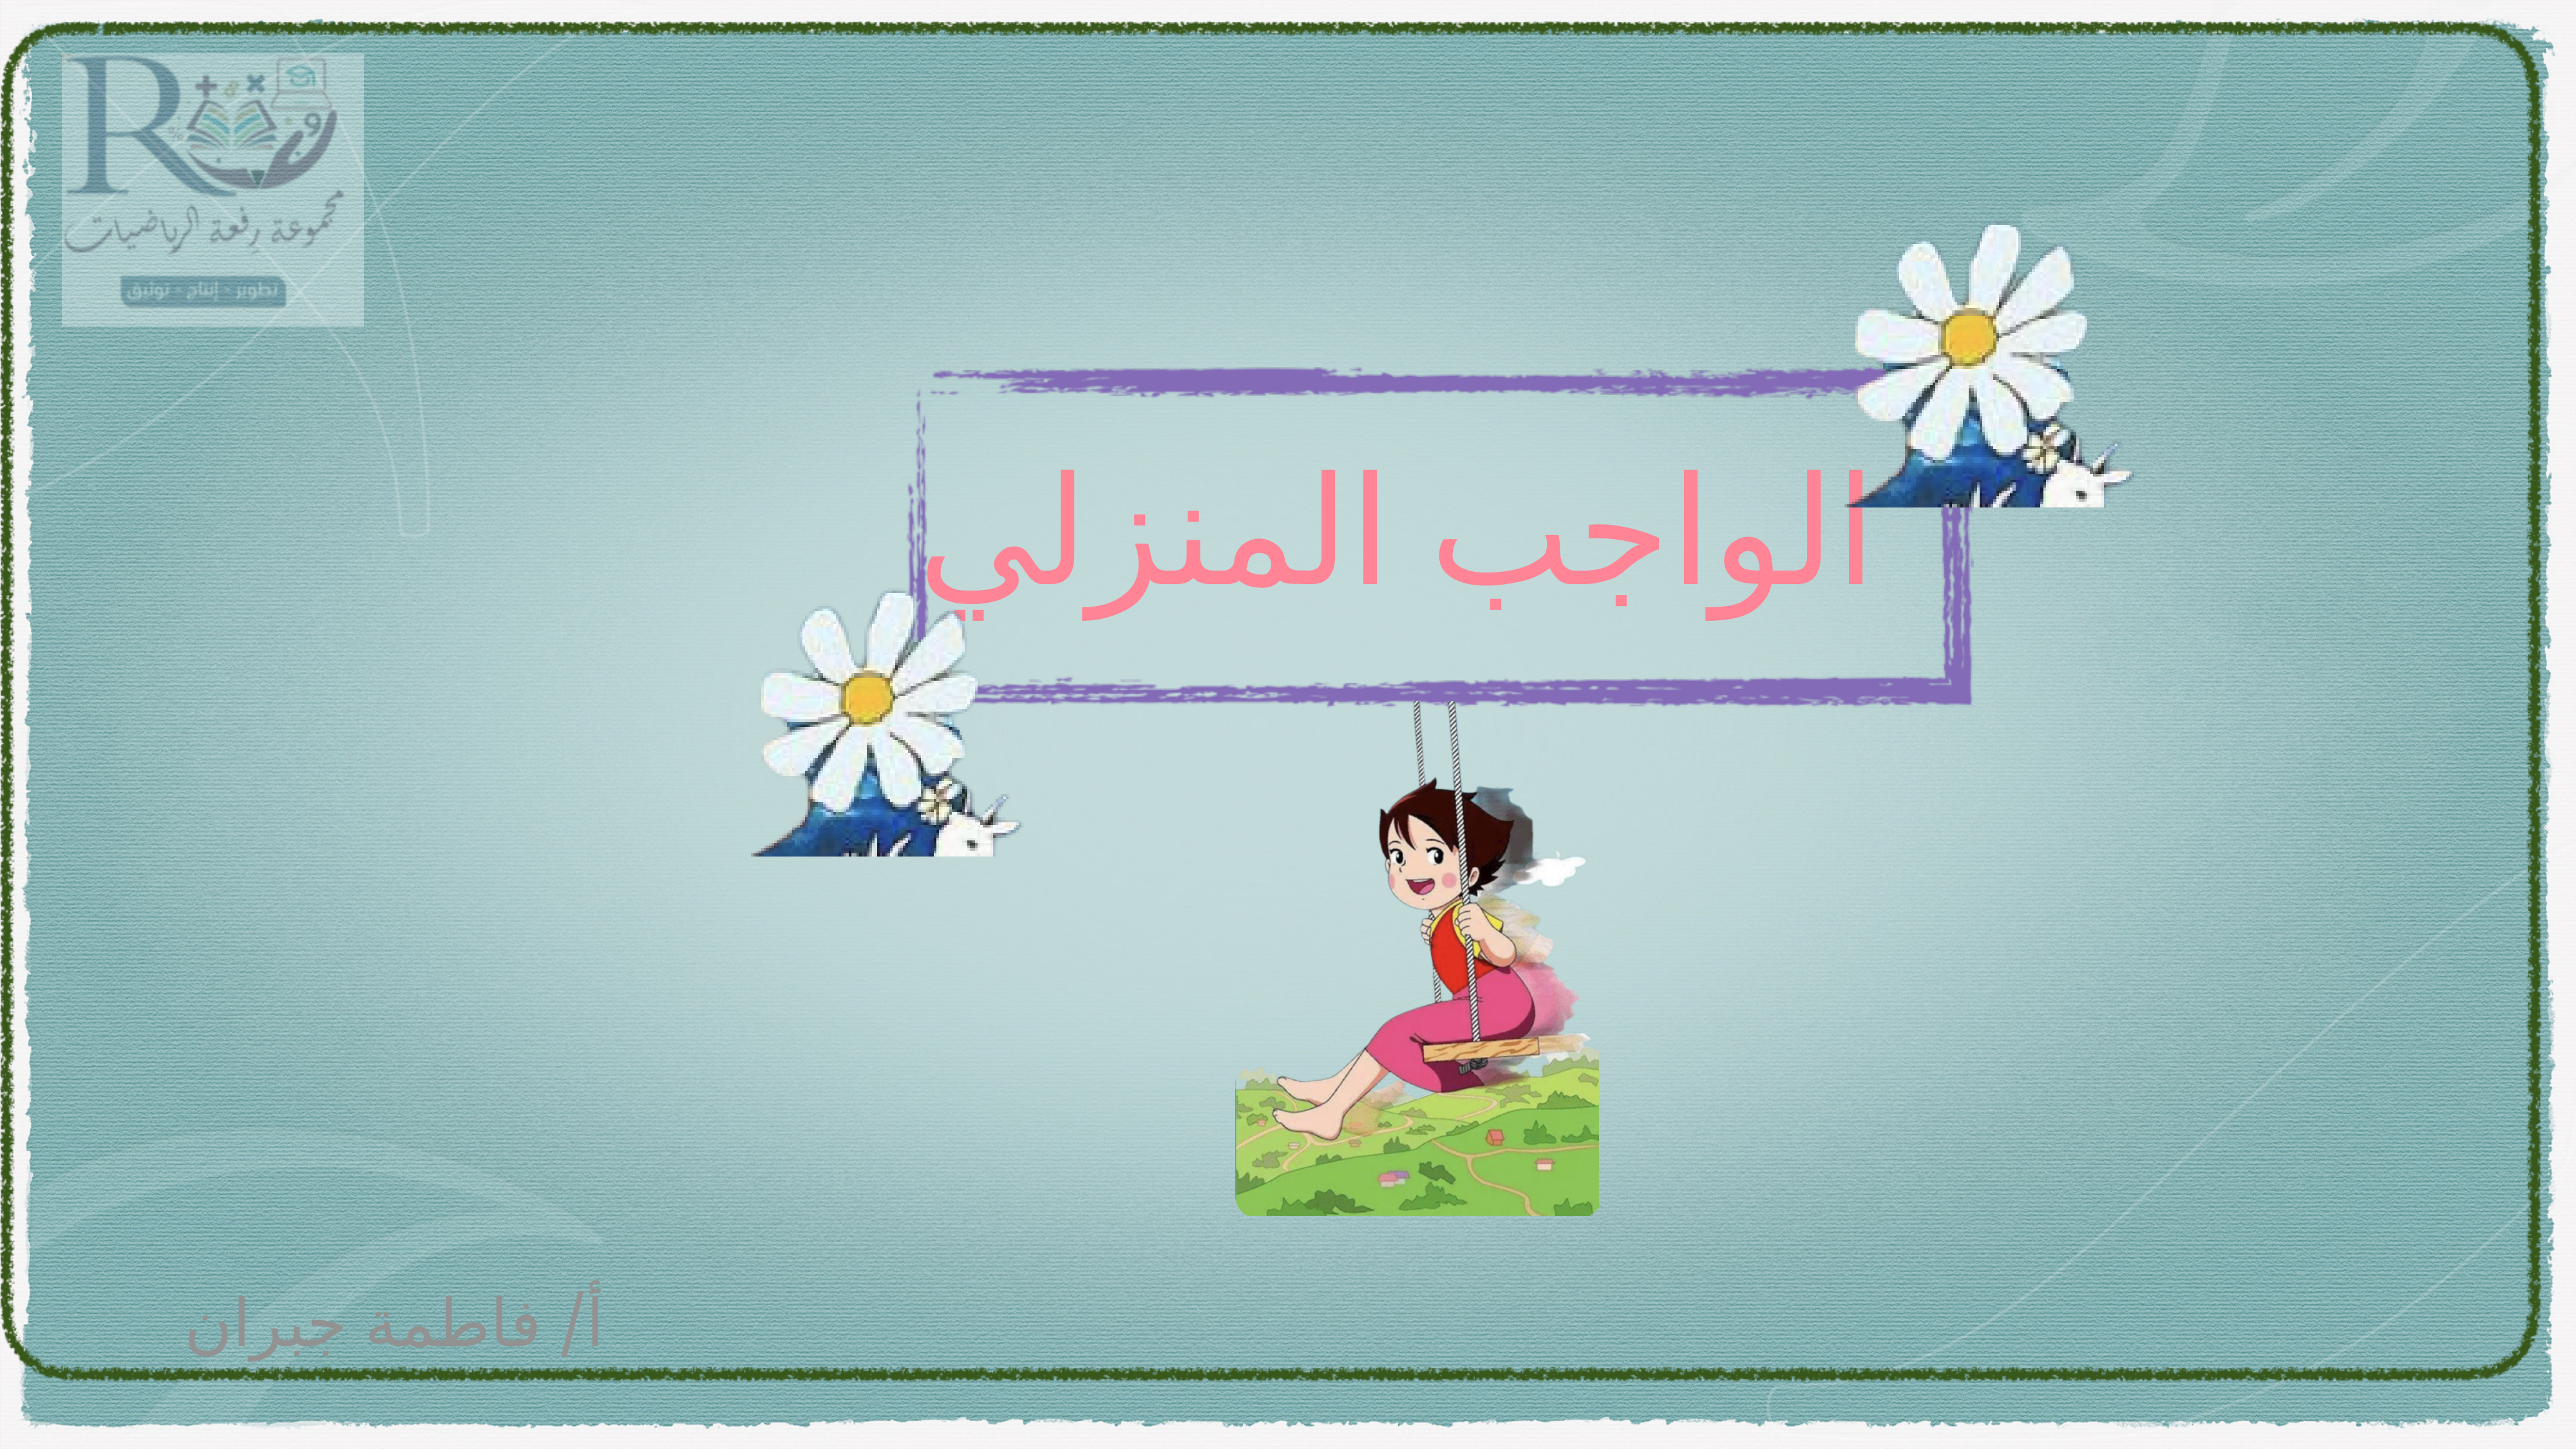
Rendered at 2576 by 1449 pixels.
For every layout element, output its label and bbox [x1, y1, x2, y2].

picture [0, 0, 2576, 1449]
text_box [905, 364, 1974, 708]
